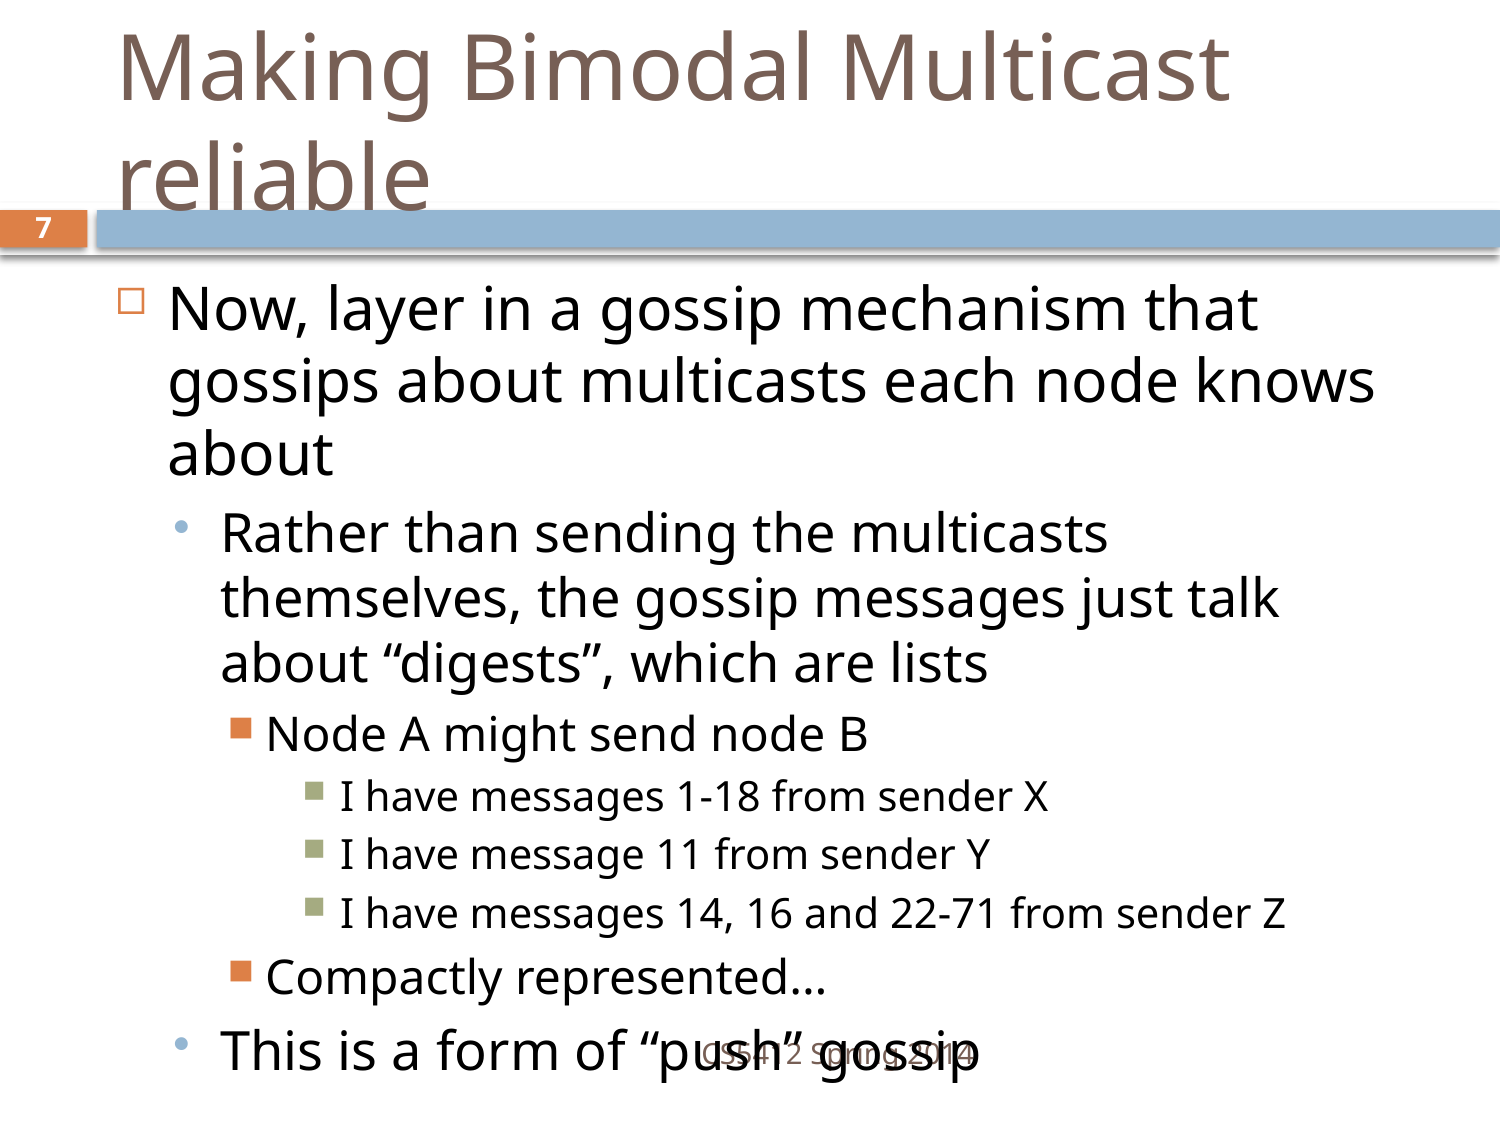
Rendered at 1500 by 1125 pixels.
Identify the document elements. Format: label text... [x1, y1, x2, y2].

footer CS5412 Spring 2014 [99, 1024, 990, 1085]
slide_number 7 [0, 208, 88, 249]
list Now, layer in a gossip mechanism that gossips about multicasts each node knows about Rather than sending the multicasts themselves, the gossip messages just talk about “digests”, which are lists Node A might send node B I have messages 1-18 from sender X I have message 11 from sender Y I have messages 14, 16 and 22-71 from sender Z Compactly represented... This is a form of “push” gossip [100, 262, 1438, 1000]
title Making Bimodal Multicast reliable [100, 37, 1438, 200]
